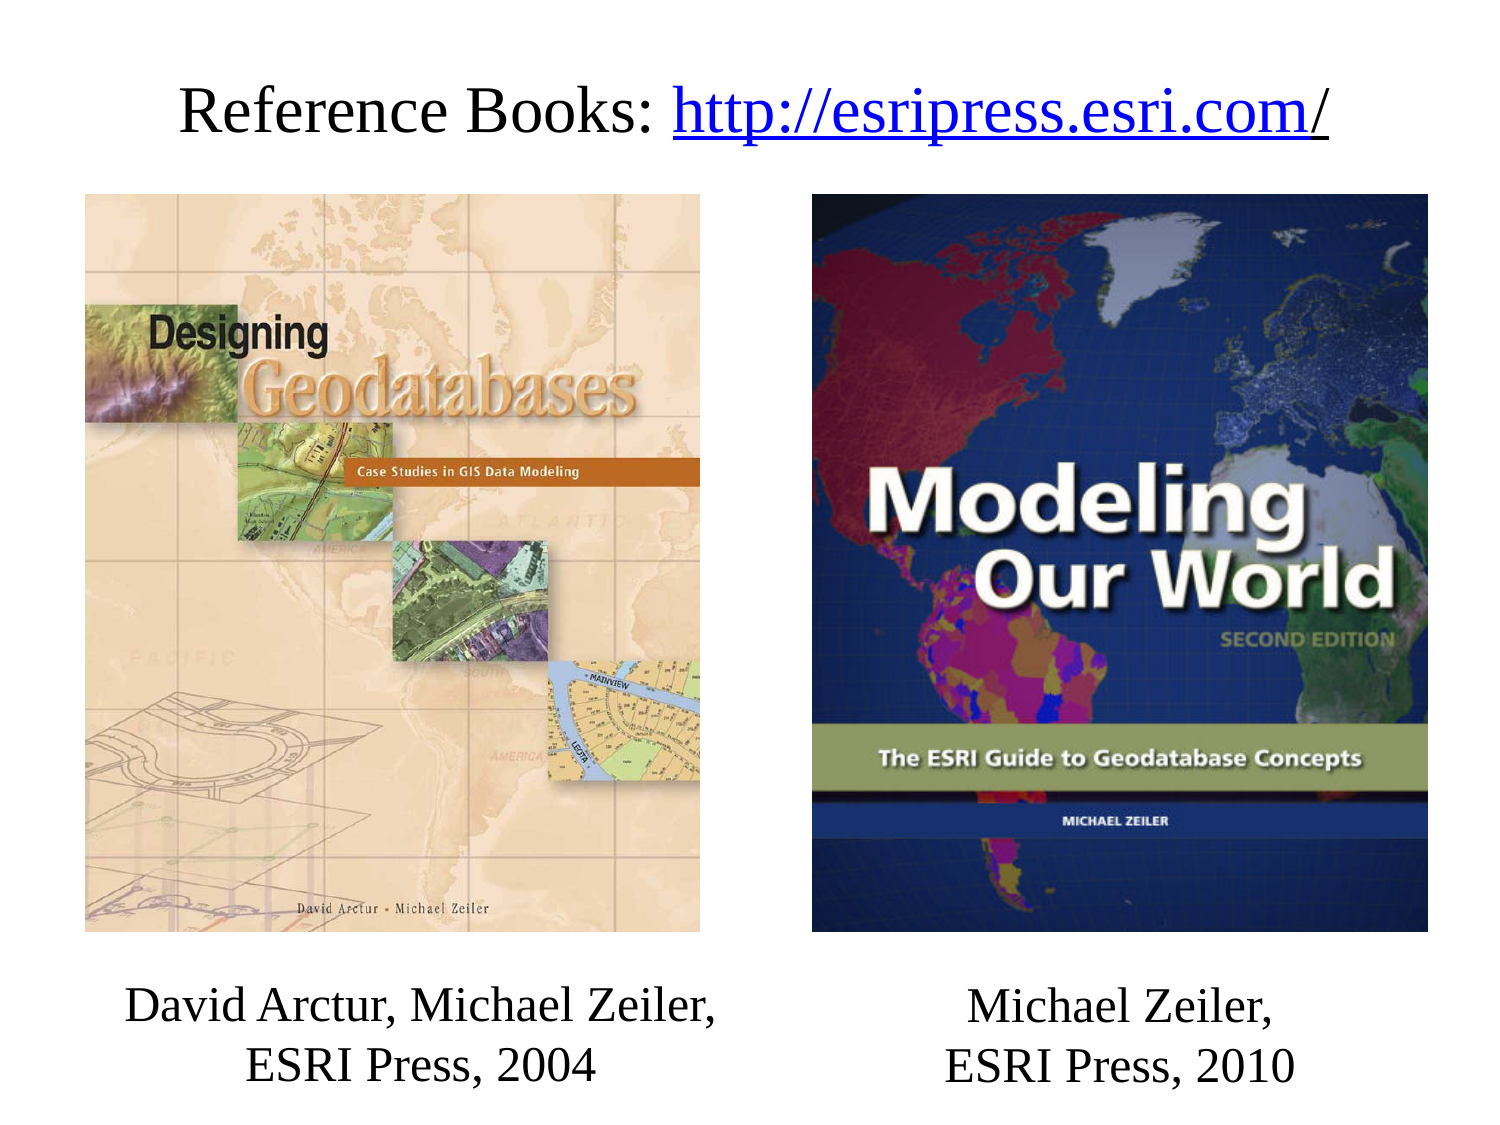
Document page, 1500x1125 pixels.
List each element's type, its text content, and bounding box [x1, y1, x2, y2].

text_box Reference Books: http://esripress.esri.com/ [163, 58, 1362, 153]
picture [85, 194, 701, 932]
picture [812, 194, 1428, 932]
text_box David Arctur, Michael Zeiler, ESRI Press, 2004 [82, 964, 760, 1099]
text_box Michael Zeiler, ESRI Press, 2010 [914, 965, 1326, 1101]
